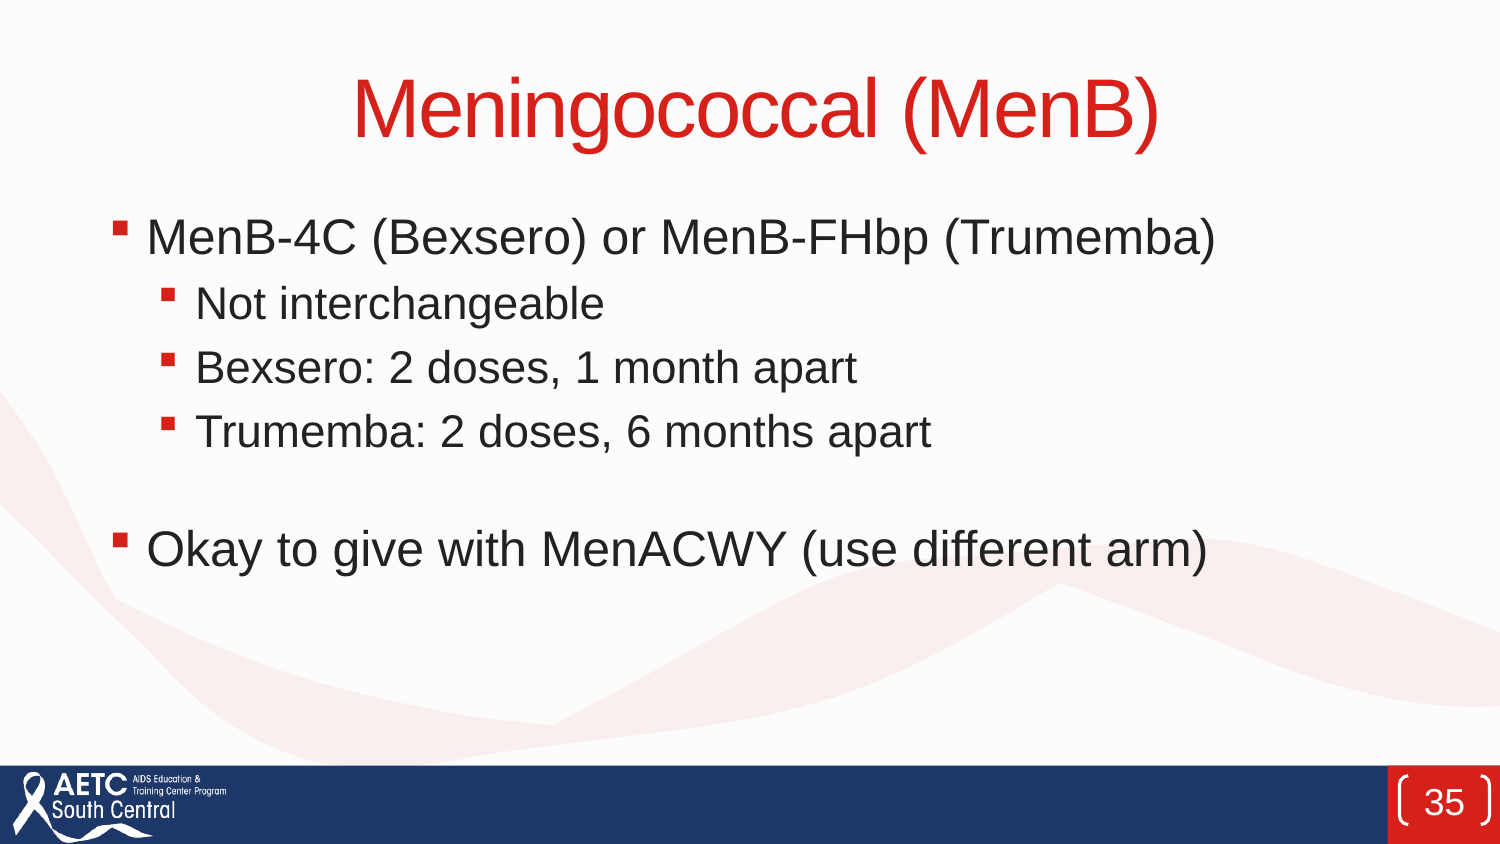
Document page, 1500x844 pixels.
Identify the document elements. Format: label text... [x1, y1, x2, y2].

list MenB-4C (Bexsero) or MenB-FHbp (Trumemba) Not interchangeable Bexsero: 2 doses, 1 month apart Trumemba: 2 doses, 6 months apart Okay to give with MenACWY (use different arm) [75, 196, 1440, 735]
title Meningococcal (MenB) [75, 33, 1440, 175]
slide_number 35 [1397, 774, 1492, 827]
picture [12, 770, 227, 844]
